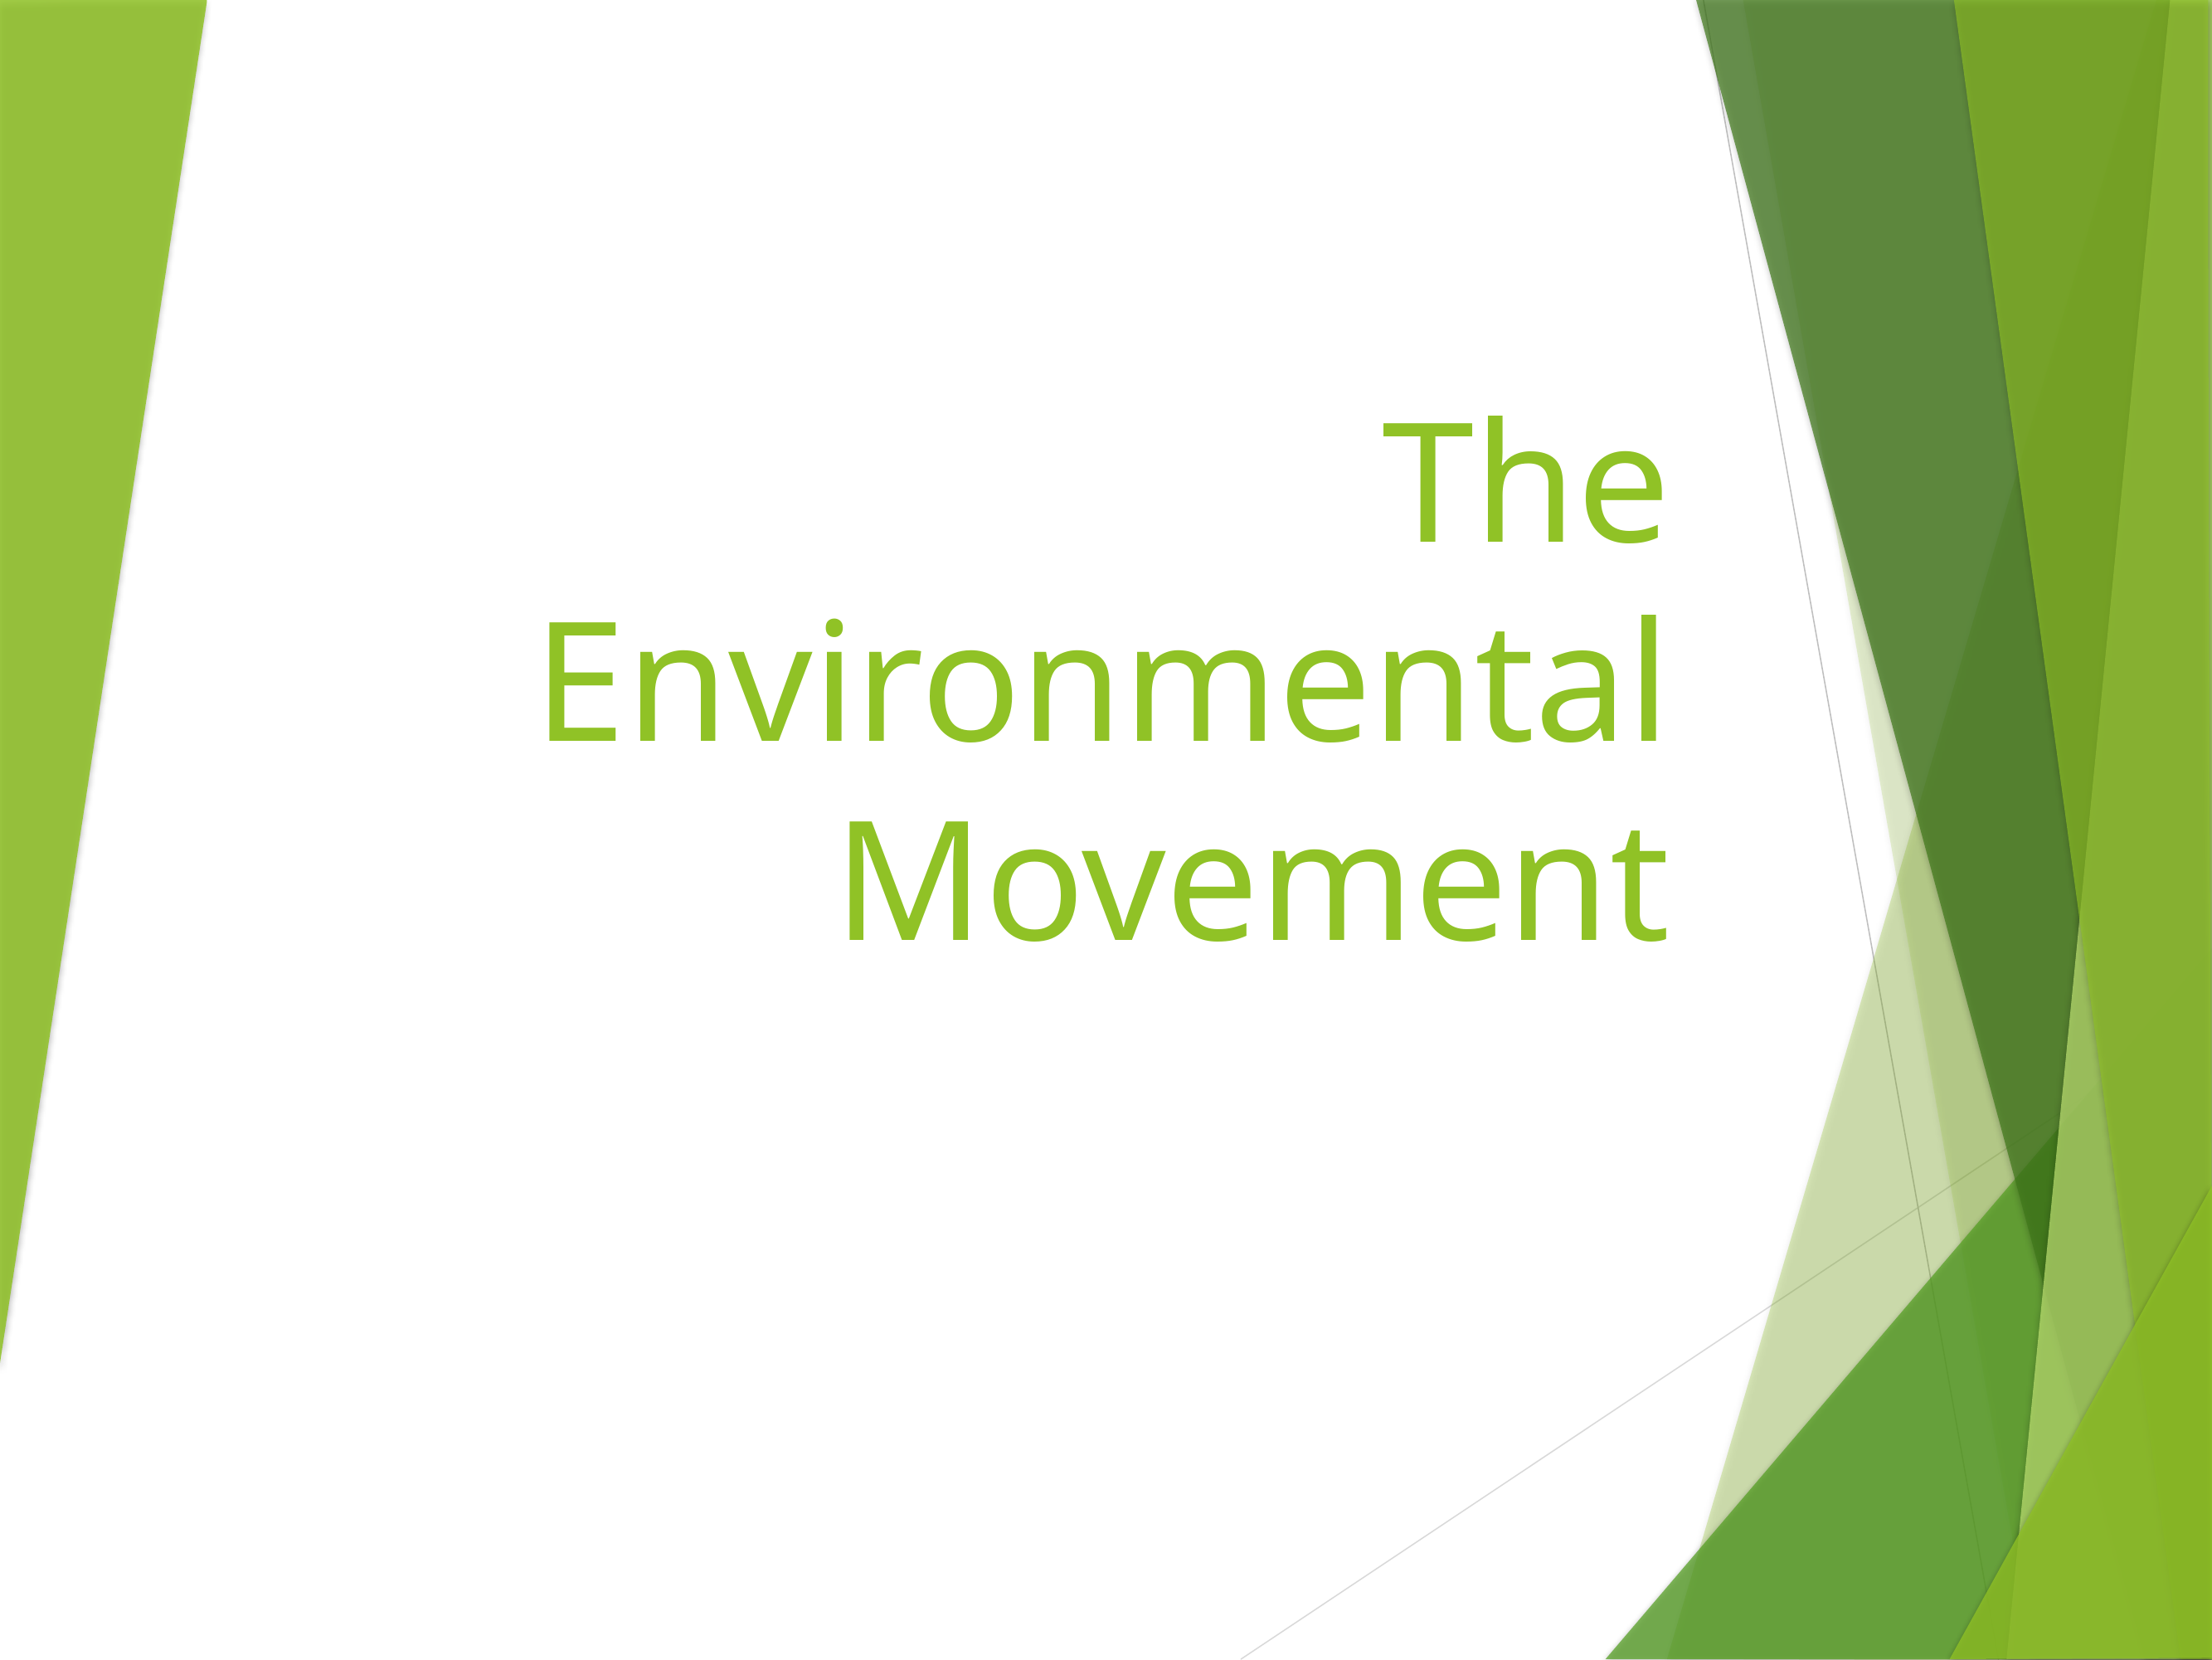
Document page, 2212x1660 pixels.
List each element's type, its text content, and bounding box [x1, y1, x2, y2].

title The Environmental Movement [273, 582, 1683, 981]
